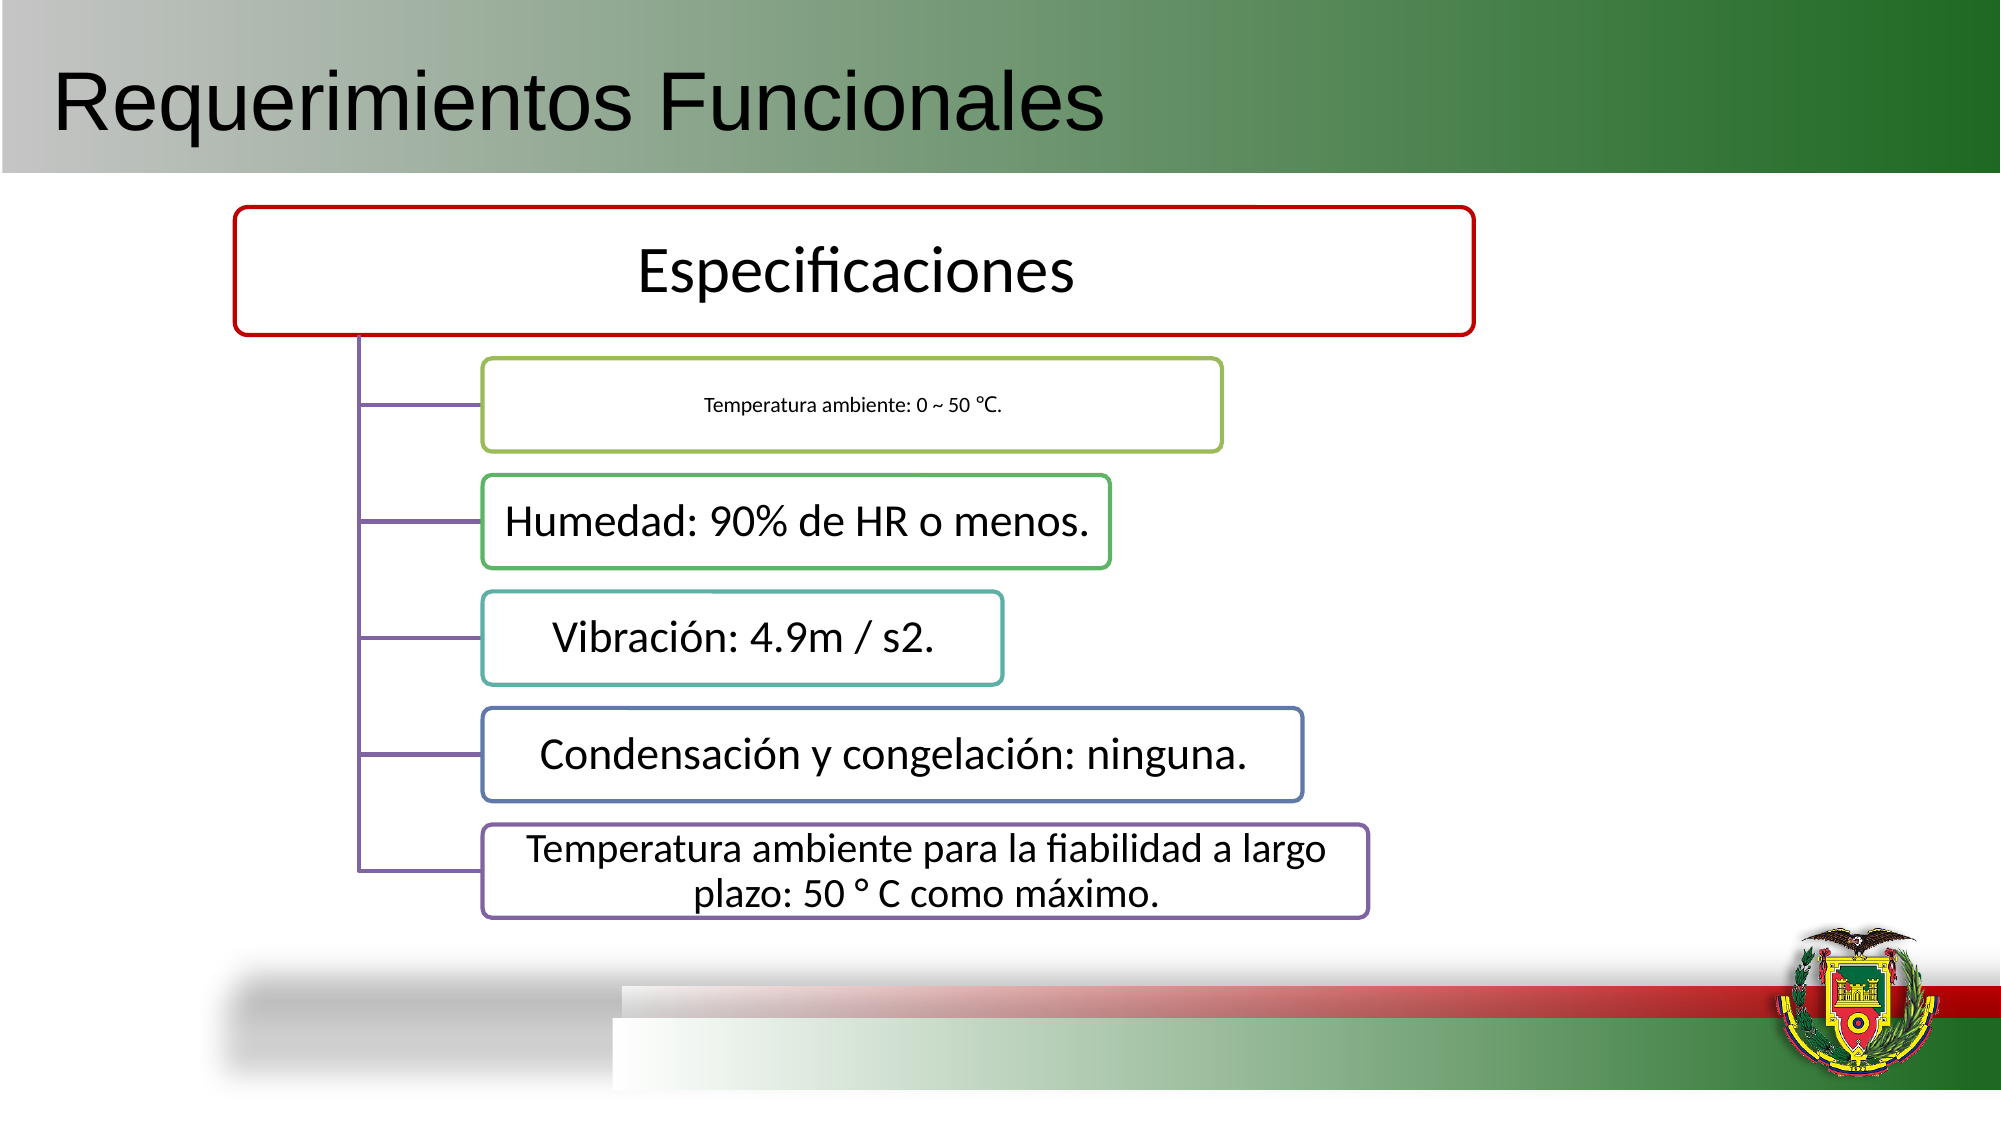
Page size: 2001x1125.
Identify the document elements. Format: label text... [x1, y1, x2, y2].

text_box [37, 206, 1672, 918]
text_box [0, 0, 2000, 175]
text_box Requerimientos Funcionales [37, 39, 1372, 155]
picture [1767, 917, 1948, 1081]
text_box [610, 1016, 2000, 1092]
